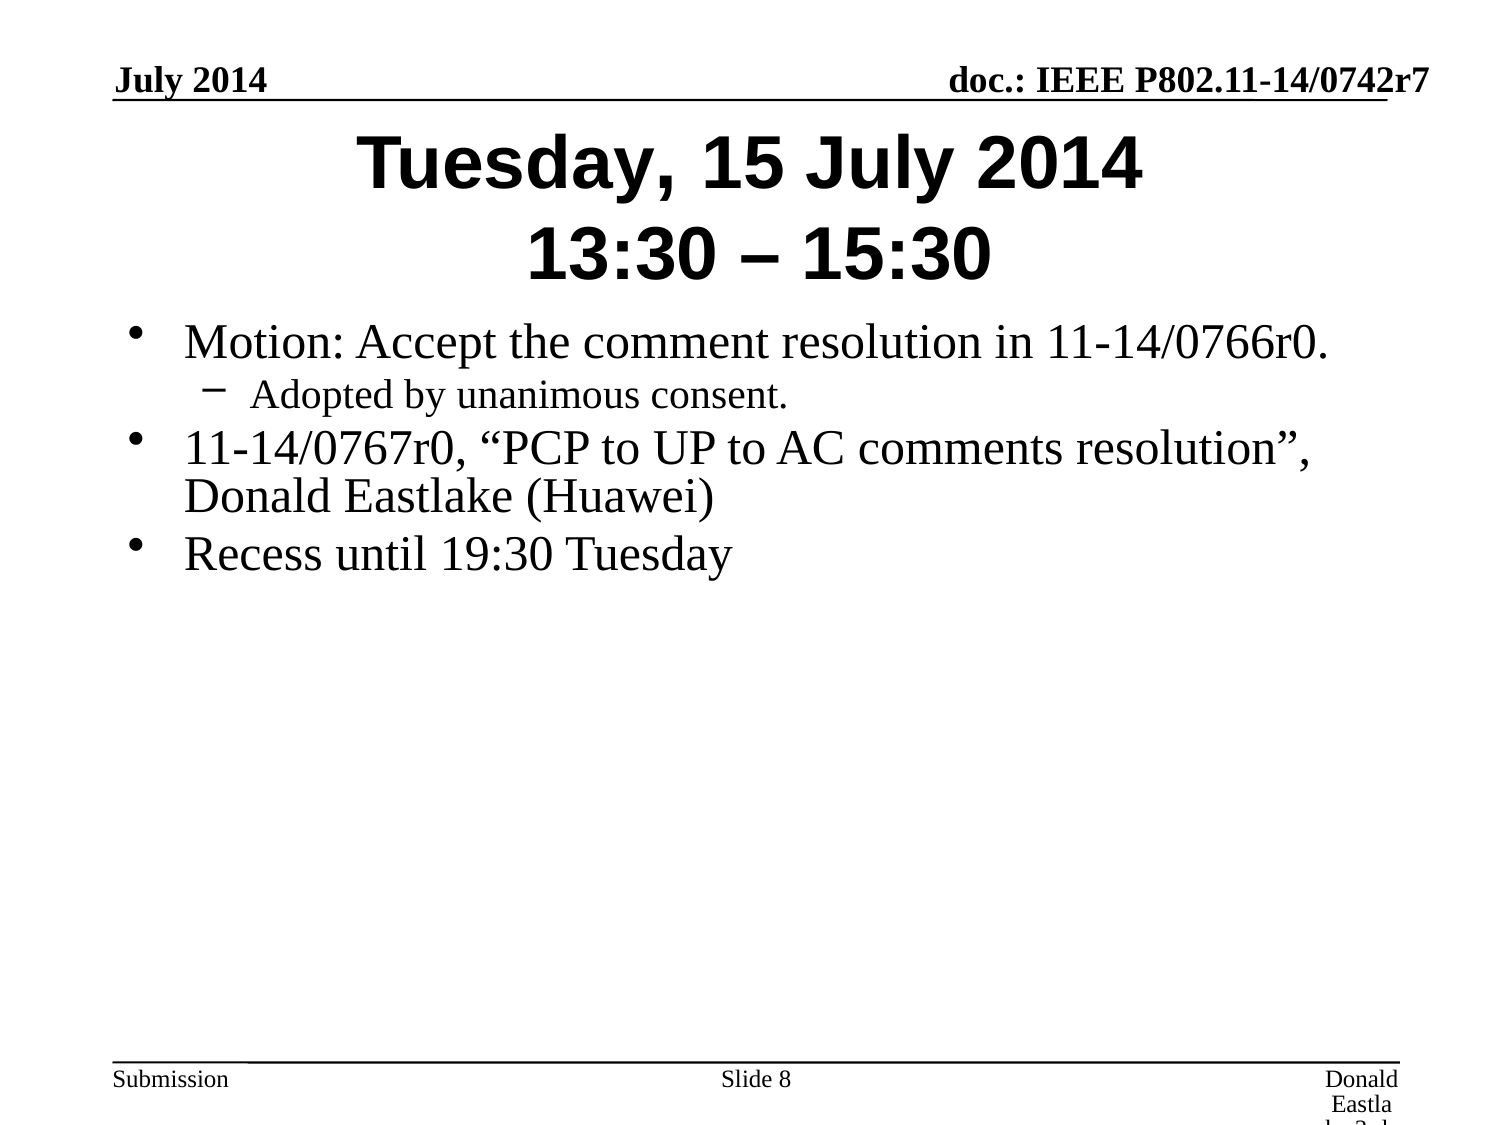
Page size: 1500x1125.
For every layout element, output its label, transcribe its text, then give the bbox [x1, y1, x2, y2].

title Tuesday, 15 July 2014 13:30 – 15:30 [112, 112, 1388, 288]
footer Donald Eastlake 3rd, Huawei Technologies [1325, 1063, 1402, 1093]
list Motion: Accept the comment resolution in 11-14/0766r0. Adopted by unanimous consent. 11-14/0767r0, “PCP to UP to AC comments resolution”, Donald Eastlake (Huawei) Recess until 19:30 Tuesday [112, 312, 1413, 1063]
slide_number Slide 8 [712, 1063, 800, 1093]
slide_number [114, 54, 290, 100]
